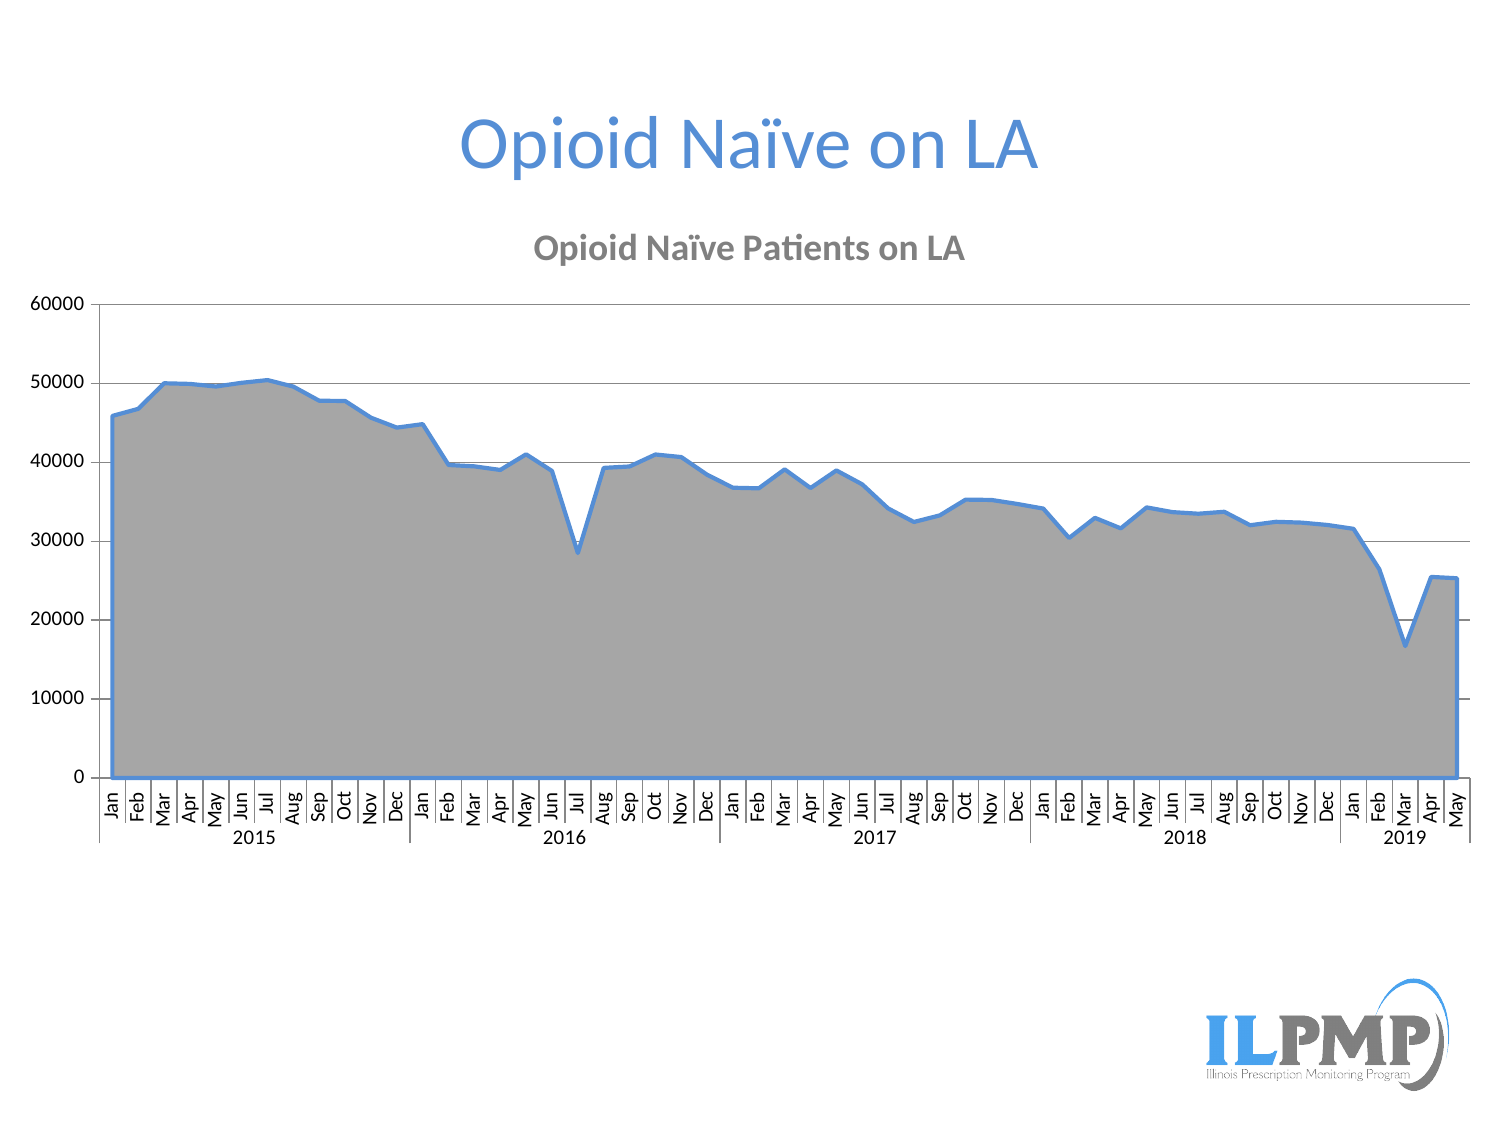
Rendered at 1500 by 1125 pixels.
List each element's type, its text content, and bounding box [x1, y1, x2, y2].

chart [0, 199, 1500, 863]
title Opioid Naïve on LA [75, 45, 1425, 198]
picture [1174, 974, 1490, 1112]
